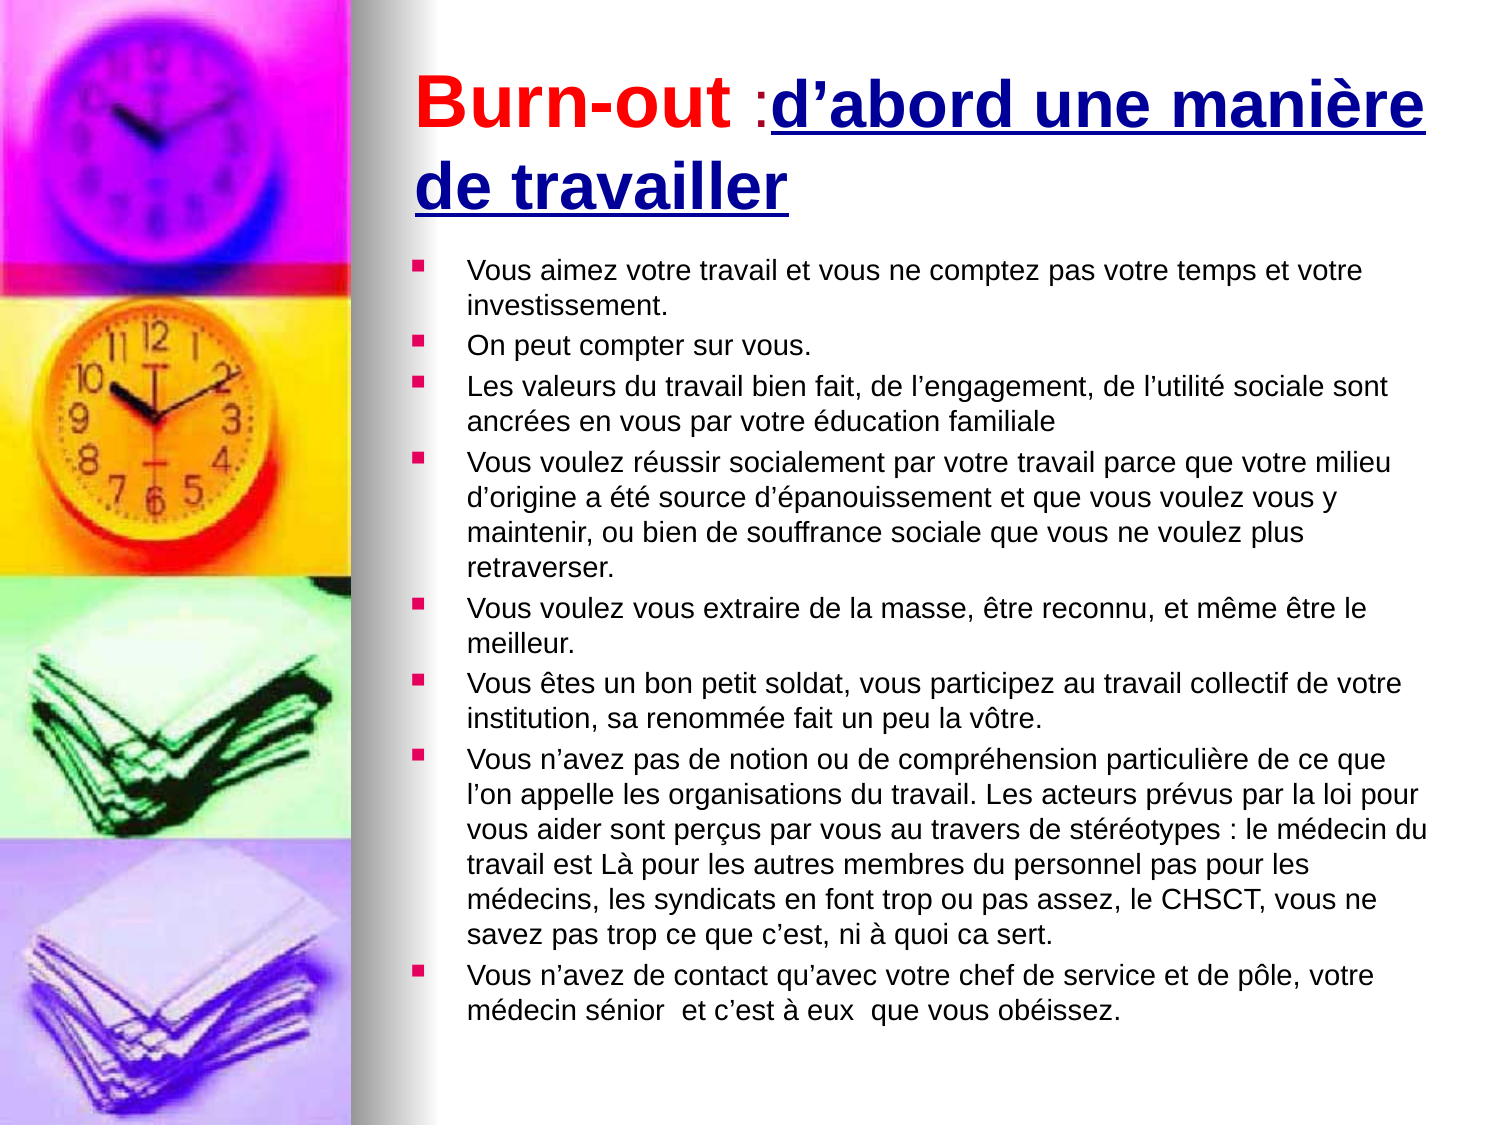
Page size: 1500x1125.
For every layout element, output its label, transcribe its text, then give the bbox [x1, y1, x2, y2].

picture [0, 0, 351, 1125]
list Vous aimez votre travail et vous ne comptez pas votre temps et votre investissement. On peut compter sur vous. Les valeurs du travail bien fait, de l’engagement, de l’utilité sociale sont ancrées en vous par votre éducation familiale Vous voulez réussir socialement par votre travail parce que votre milieu d’origine a été source d’épanouissement et que vous voulez vous y maintenir, ou bien de souffrance sociale que vous ne voulez plus retraverser. Vous voulez vous extraire de la masse, être reconnu, et même être le meilleur. Vous êtes un bon petit soldat, vous participez au travail collectif de votre institution, sa renommée fait un peu la vôtre. Vous n’avez pas de notion ou de compréhension particulière de ce que l’on appelle les organisations du travail. Les acteurs prévus par la loi pour vous aider sont perçus par vous au travers de stéréotypes : le médecin du travail est Là pour les autres membres du personnel pas pour les médecins, les syndicats en font trop ou pas assez, le CHSCT, vous ne savez pas trop ce que c’est, ni à quoi ca sert. Vous n’avez de contact qu’avec votre chef de service et de pôle, votre médecin sénior et c’est à eux que vous obéissez. [395, 243, 1446, 993]
title Burn-out :d’abord une manière de travailler [399, 37, 1450, 238]
